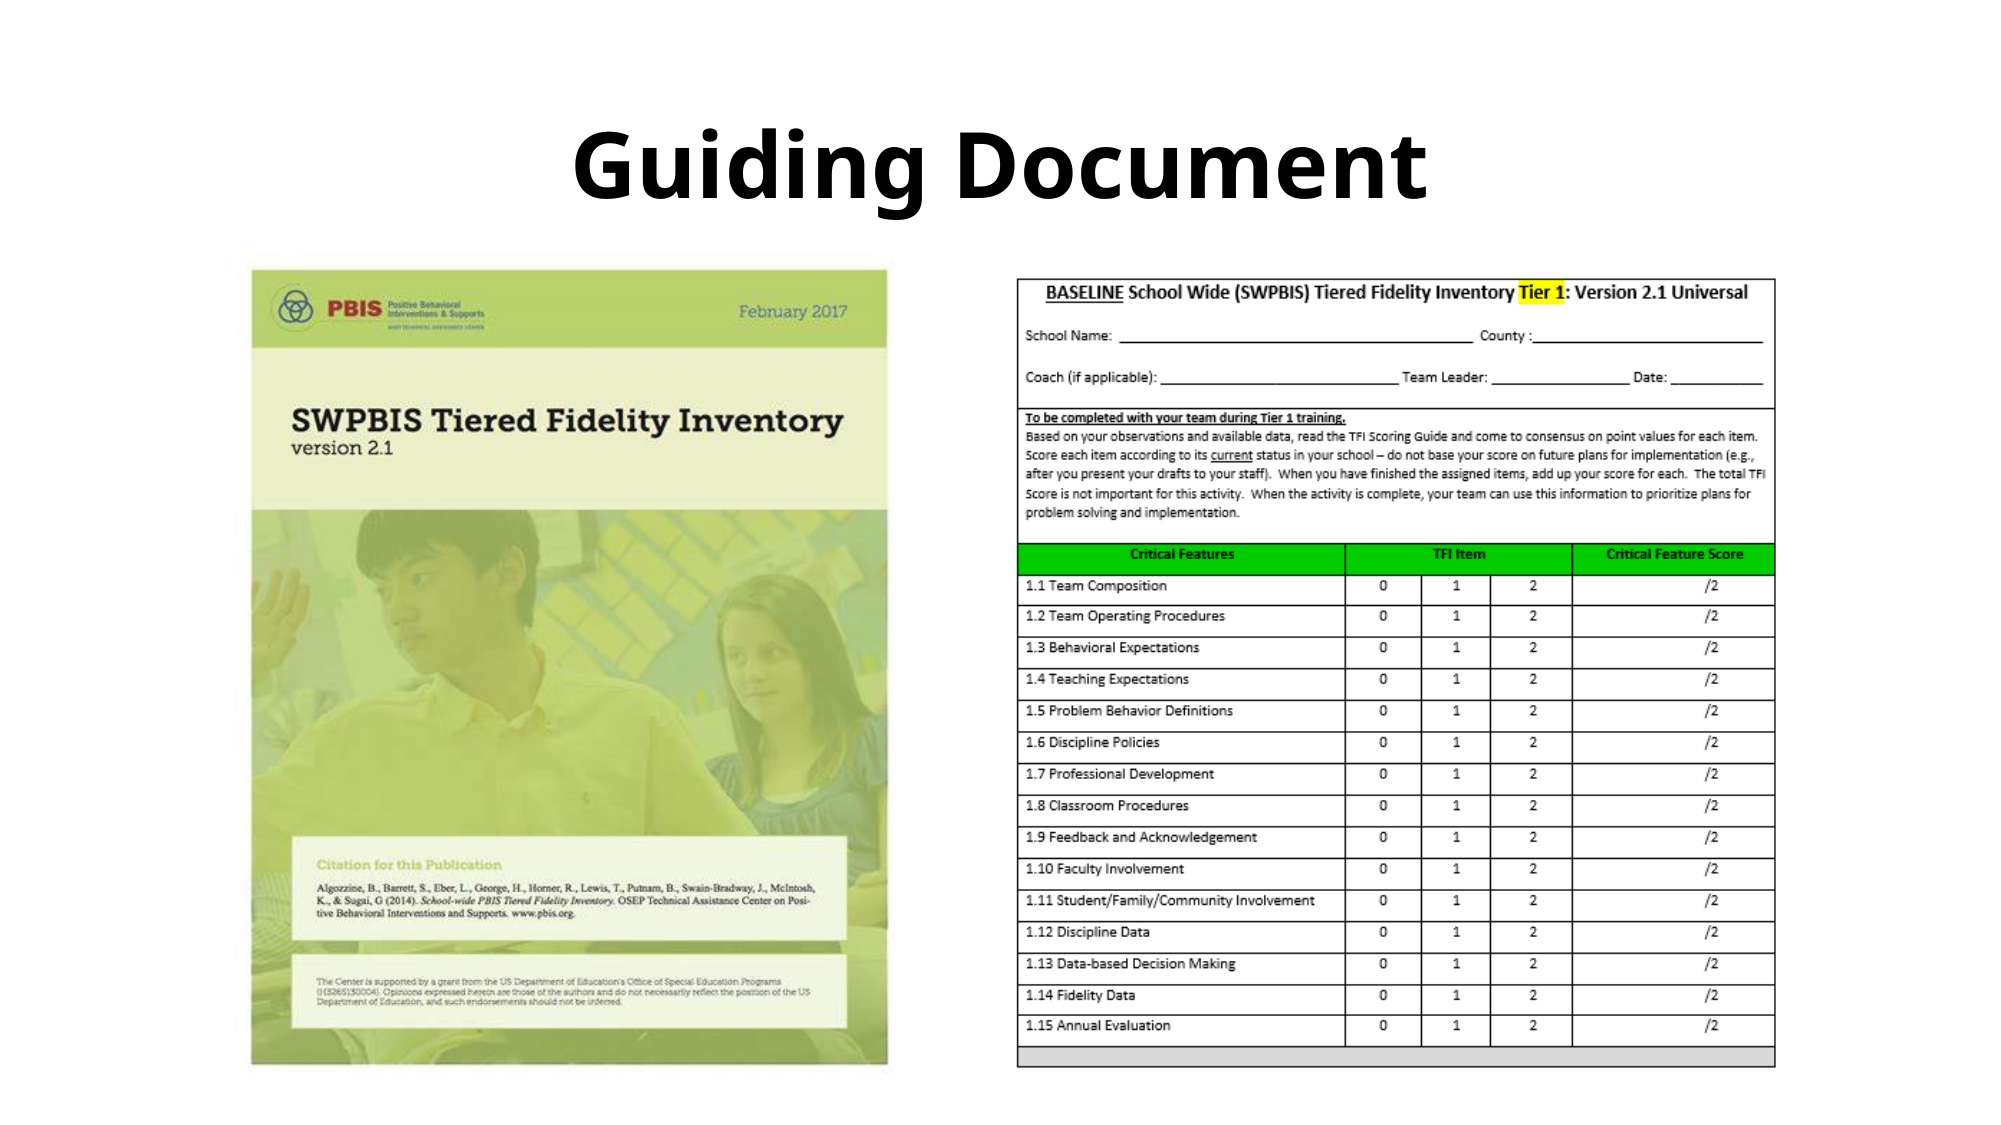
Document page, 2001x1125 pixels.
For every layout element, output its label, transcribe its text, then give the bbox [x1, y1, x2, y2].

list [234, 250, 907, 1083]
picture [987, 250, 1796, 1085]
title Guiding Document [137, 59, 1863, 278]
